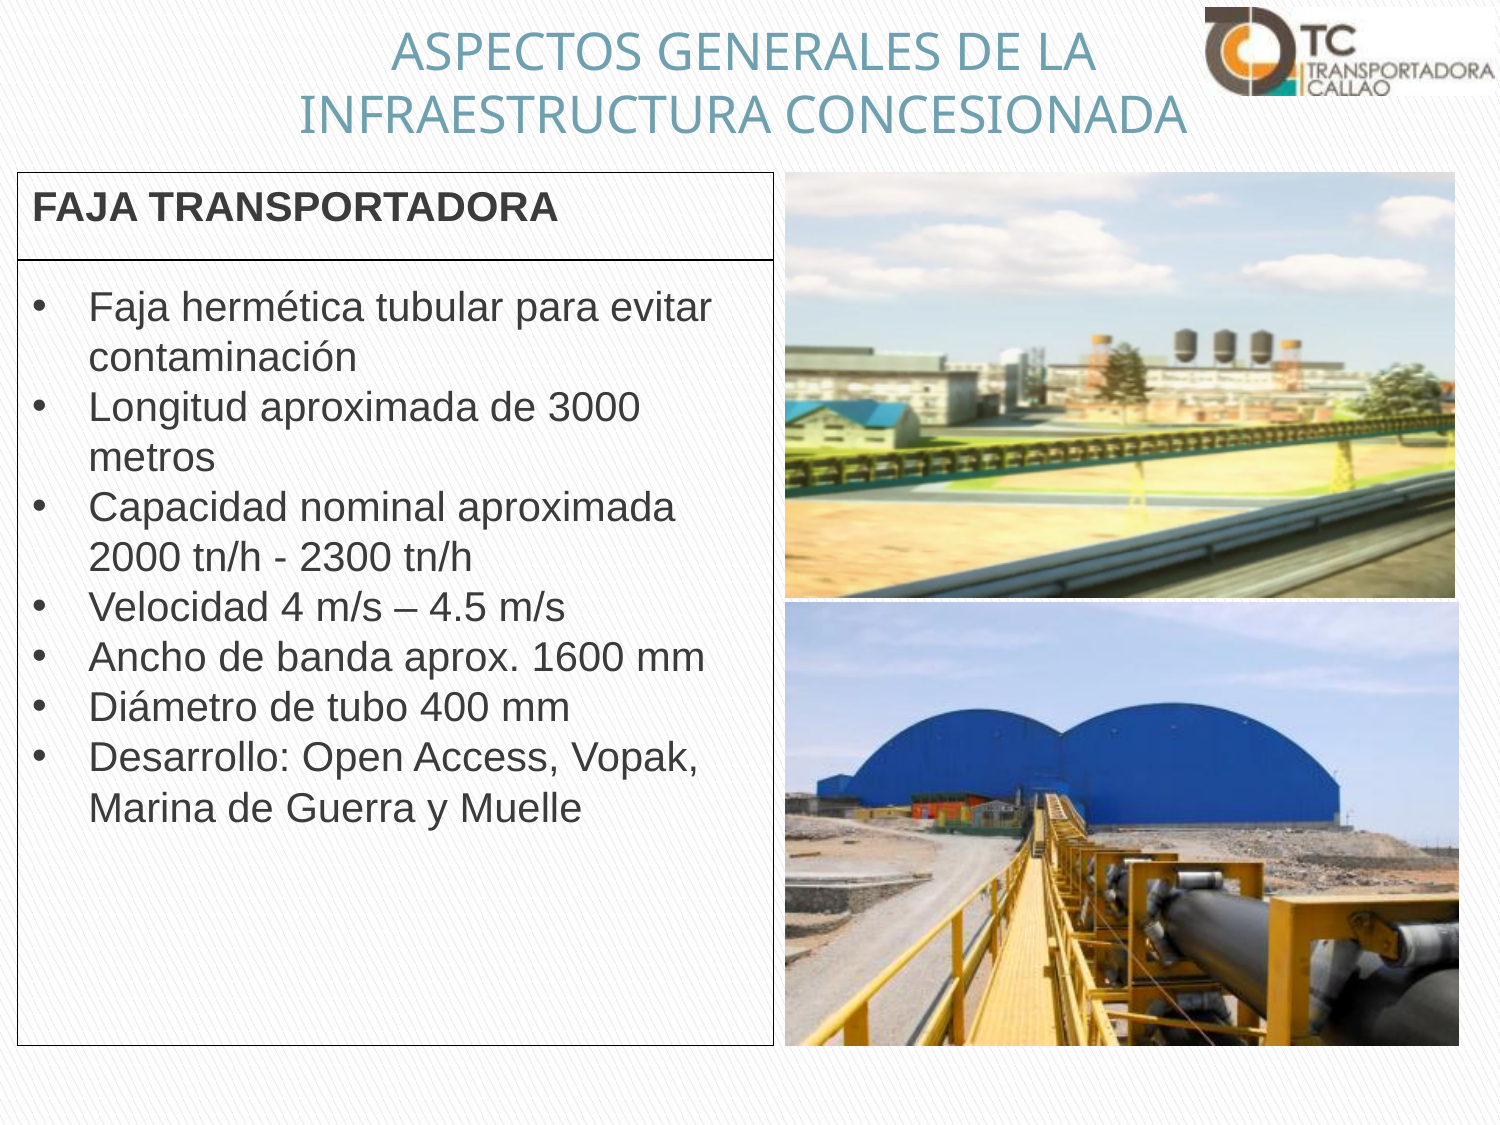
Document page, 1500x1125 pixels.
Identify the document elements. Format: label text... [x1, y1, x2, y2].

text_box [17, 172, 774, 1046]
picture [1204, 6, 1495, 97]
picture [785, 602, 1459, 1046]
title ASPECTOS GENERALES DE LA INFRAESTRUCTURA CONCESIONADA [242, 11, 1247, 141]
picture [785, 172, 1456, 599]
